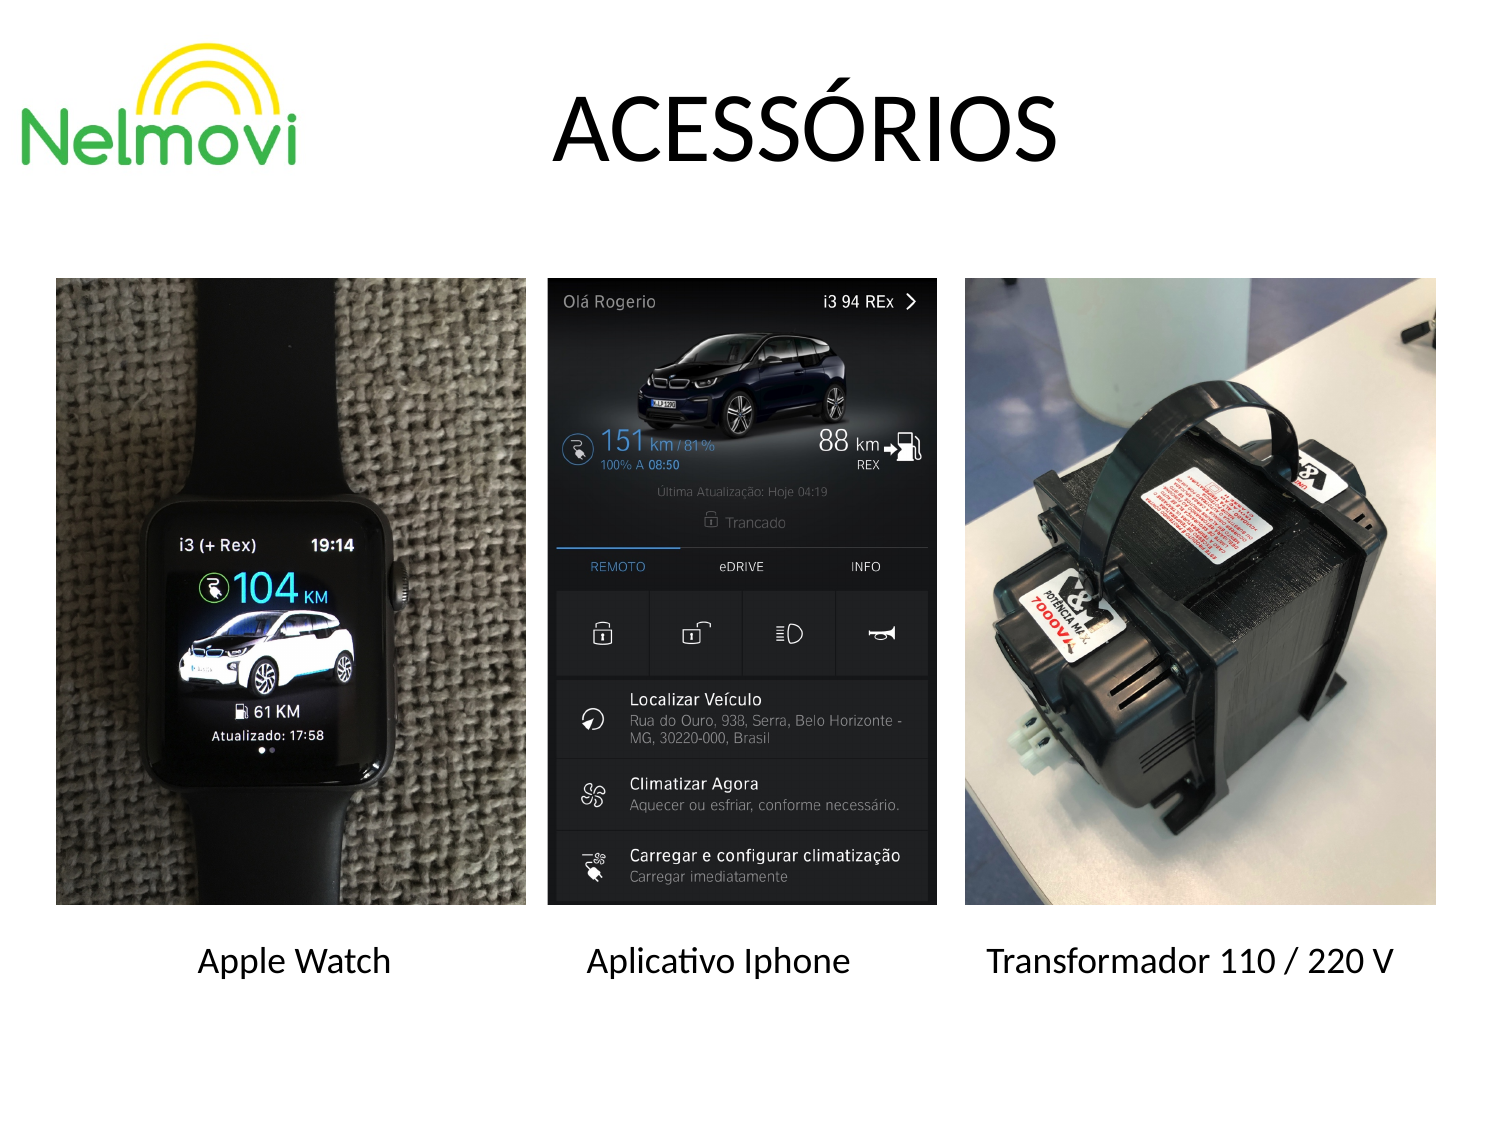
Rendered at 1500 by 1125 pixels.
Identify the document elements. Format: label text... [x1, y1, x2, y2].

picture [547, 278, 939, 906]
picture [55, 278, 526, 906]
picture [0, 0, 314, 204]
picture [965, 278, 1436, 906]
text_box ACESSÓRIOS [537, 54, 1140, 190]
text_box Apple Watch Aplicativo Iphone Transformador 110 / 220 V [182, 928, 1459, 989]
